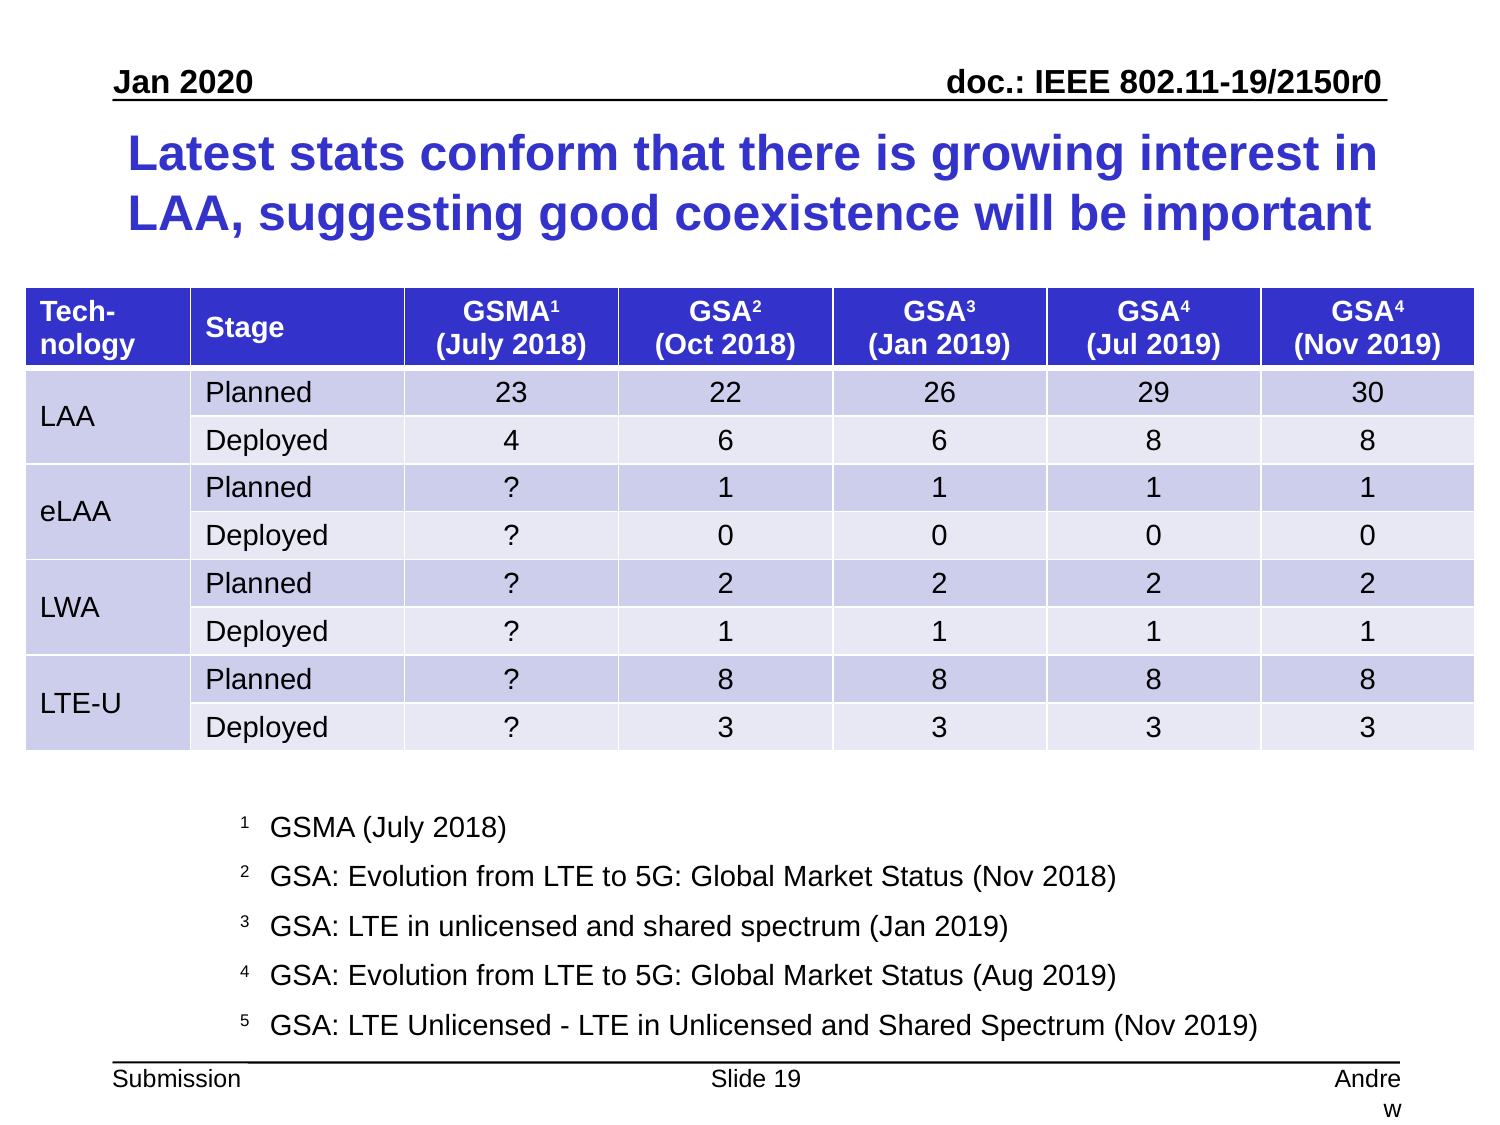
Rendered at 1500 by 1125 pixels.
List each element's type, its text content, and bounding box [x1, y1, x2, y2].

table_header GSA4 (Jul 2019) [1048, 288, 1260, 365]
table_cell 1 [619, 465, 832, 511]
table_cell 22 [619, 371, 832, 415]
table_cell Deployed [191, 512, 404, 559]
table_cell 1 [834, 465, 1046, 511]
table_cell ? [405, 656, 618, 702]
table_cell Deployed [191, 417, 404, 463]
table_header GSA4 (Nov 2019) [1262, 288, 1474, 365]
table_cell 1 [1262, 465, 1474, 511]
table_cell 6 [619, 417, 832, 463]
table_cell 8 [619, 656, 832, 702]
table_header GSA3 (Jan 2019) [834, 288, 1046, 365]
table_cell ? [405, 512, 618, 559]
table_cell Planned [191, 560, 404, 606]
table_cell Deployed [191, 704, 404, 750]
table_cell 3 [834, 704, 1046, 750]
table_cell 23 [405, 371, 618, 415]
table_cell ? [405, 608, 618, 654]
table_cell 2 [834, 560, 1046, 606]
footer Andrew Myles, Cisco [1320, 1061, 1402, 1093]
table_cell LTE-U [26, 656, 190, 750]
table_cell 30 [1262, 371, 1474, 415]
slide_number Slide 19 [709, 1061, 803, 1093]
table_cell 3 [1048, 704, 1260, 750]
table_cell 2 [1262, 560, 1474, 606]
table_cell 8 [1262, 656, 1474, 702]
table_cell 0 [834, 512, 1046, 559]
table_cell 0 [1048, 512, 1260, 559]
table_cell Planned [191, 371, 404, 415]
table_cell Planned [191, 656, 404, 702]
table_cell 1 [619, 608, 832, 654]
table_cell 8 [834, 656, 1046, 702]
table_cell ? [405, 465, 618, 511]
table_cell LAA [26, 371, 190, 463]
table_cell 0 [619, 512, 832, 559]
title Latest stats conform that there is growing interest in LAA, suggesting good coexistence will be important [112, 112, 1425, 287]
table_cell eLAA [26, 465, 190, 559]
table_cell 3 [619, 704, 832, 750]
table_cell 8 [1262, 417, 1474, 463]
text_box 1 GSMA (July 2018) 2 GSA: Evolution from LTE to 5G: Global Market Status (Nov 2018) 3 GSA: LTE in unlicensed and shared spectrum (Jan 2019) 4 GSA: Evolution from LTE to 5G: Global Market Status (Aug 2019) 5 GSA: LTE Unlicensed - LTE in Unlicensed and Shared Spectrum (Nov 2019) [224, 800, 1288, 951]
table_cell 2 [1048, 560, 1260, 606]
table_cell 29 [1048, 371, 1260, 415]
table_cell ? [405, 560, 618, 606]
table_cell 26 [834, 371, 1046, 415]
table_cell 2 [619, 560, 832, 606]
table_cell 1 [1048, 465, 1260, 511]
table_cell 3 [1262, 704, 1474, 750]
table_header Tech-nology [26, 288, 190, 365]
table_cell 8 [1048, 417, 1260, 463]
table_cell 1 [834, 608, 1046, 654]
table_header Stage [191, 288, 404, 365]
table_cell 0 [1262, 512, 1474, 559]
table_cell 1 [1048, 608, 1260, 654]
table_cell Deployed [191, 608, 404, 654]
table_header GSMA1 (July 2018) [405, 288, 618, 365]
table_cell 8 [1048, 656, 1260, 702]
table_cell Planned [191, 465, 404, 511]
table_cell 4 [405, 417, 618, 463]
table_cell ? [405, 704, 618, 750]
table_cell LWA [26, 560, 190, 654]
table_header GSA2 (Oct 2018) [619, 288, 832, 365]
table_cell 1 [1262, 608, 1474, 654]
table_cell 6 [834, 417, 1046, 463]
